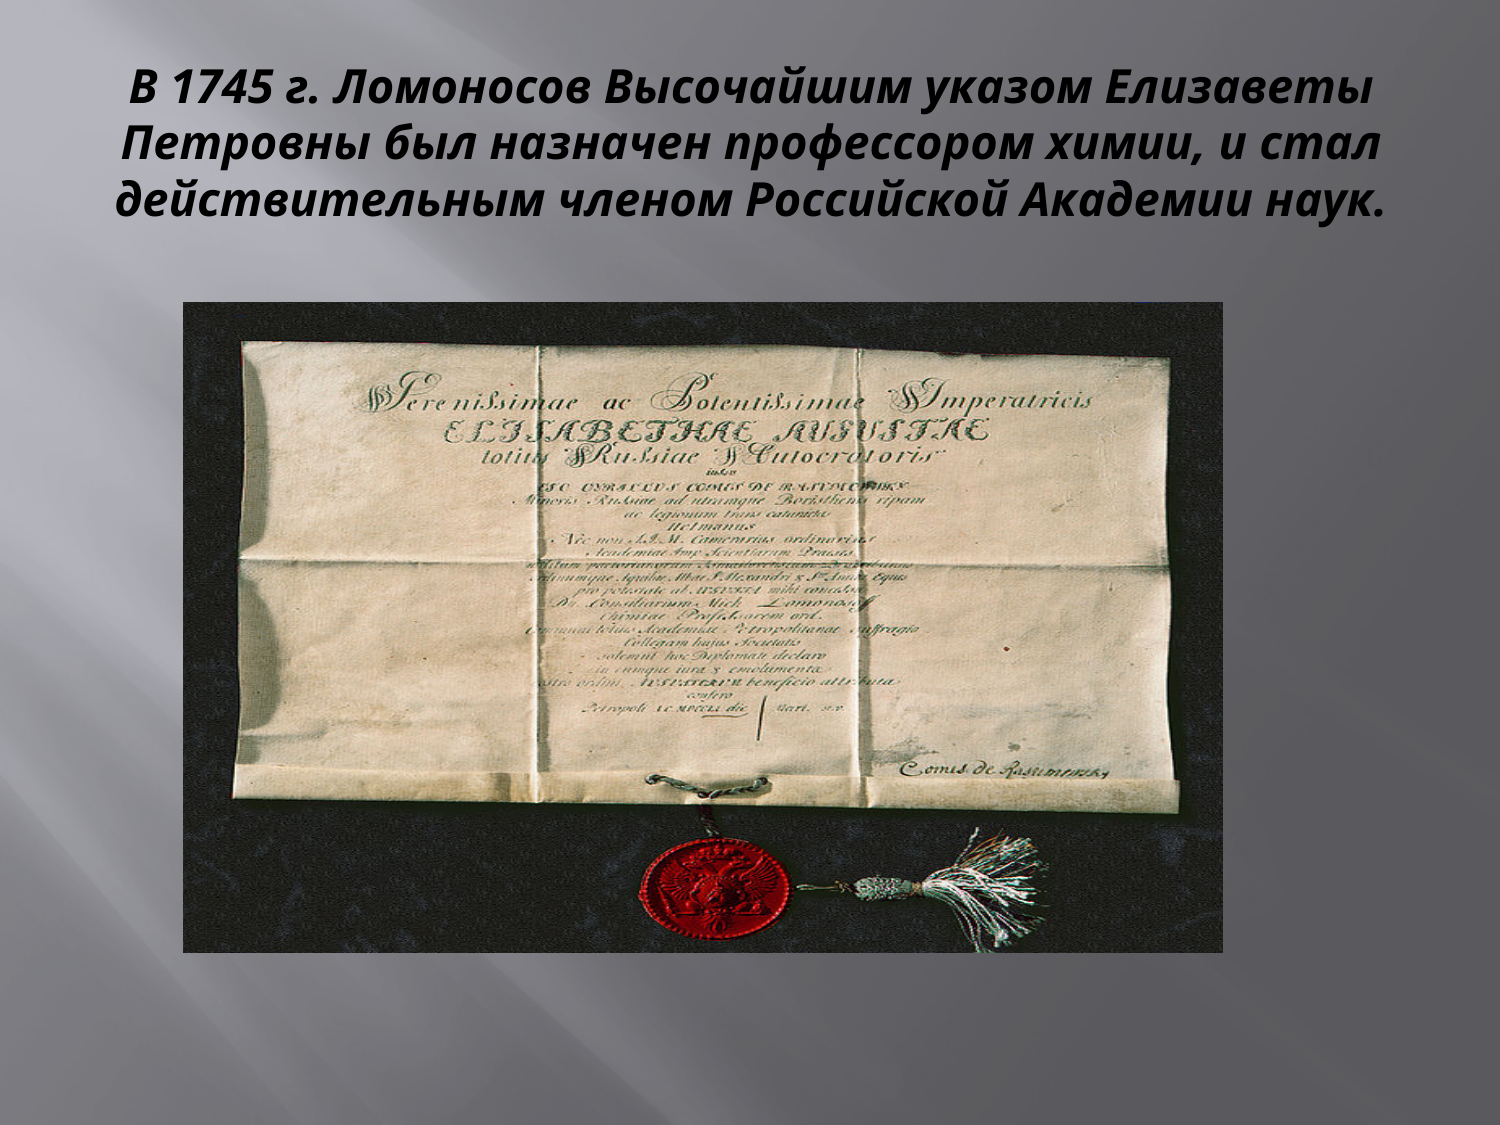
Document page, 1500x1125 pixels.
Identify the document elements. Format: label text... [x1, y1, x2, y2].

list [182, 302, 1223, 953]
title В 1745 г. Ломоносов Высочайшим указом Елизаветы Петровны был назначен профессором химии, и стал действительным членом Российской Академии наук. [76, 30, 1427, 445]
